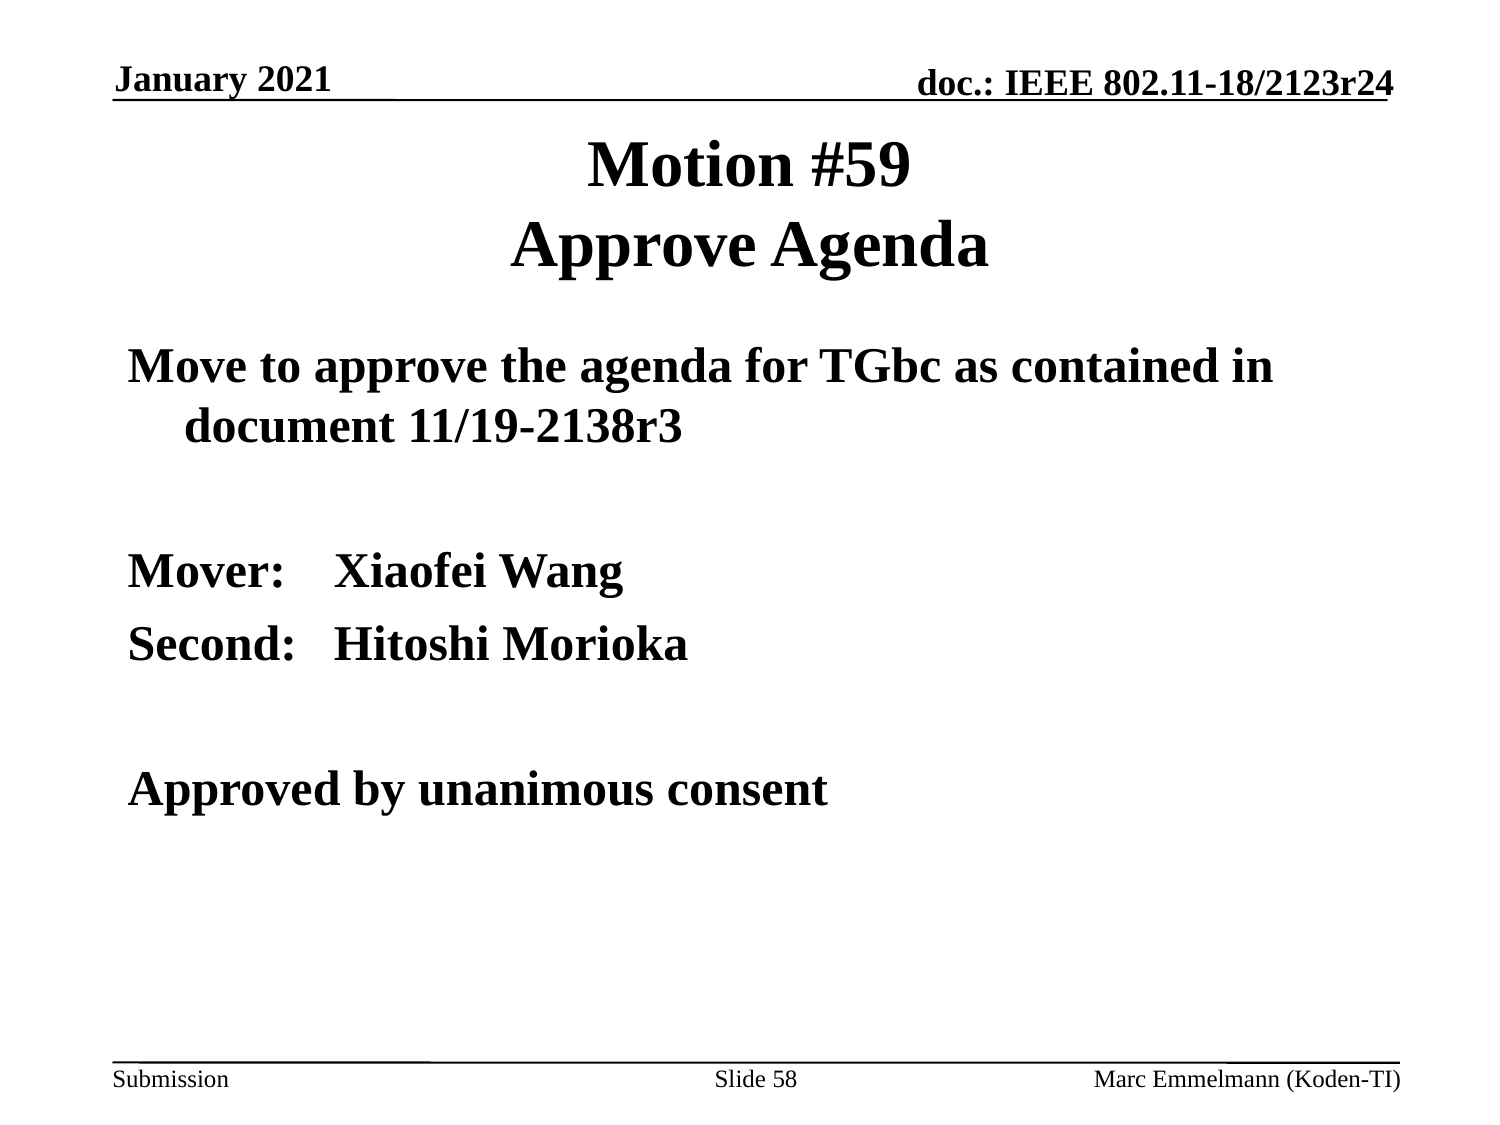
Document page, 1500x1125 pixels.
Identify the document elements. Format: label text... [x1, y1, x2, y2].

footer Marc Emmelmann (Koden-TI) [878, 1061, 1402, 1093]
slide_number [114, 54, 423, 100]
list Move to approve the agenda for TGbc as contained in document 11/19-2138r3 Mover: Xiaofei Wang Second: Hitoshi Morioka Approved by unanimous consent [112, 324, 1388, 1000]
title Motion #59 Approve Agenda [112, 112, 1388, 288]
slide_number Slide 58 [712, 1061, 800, 1123]
